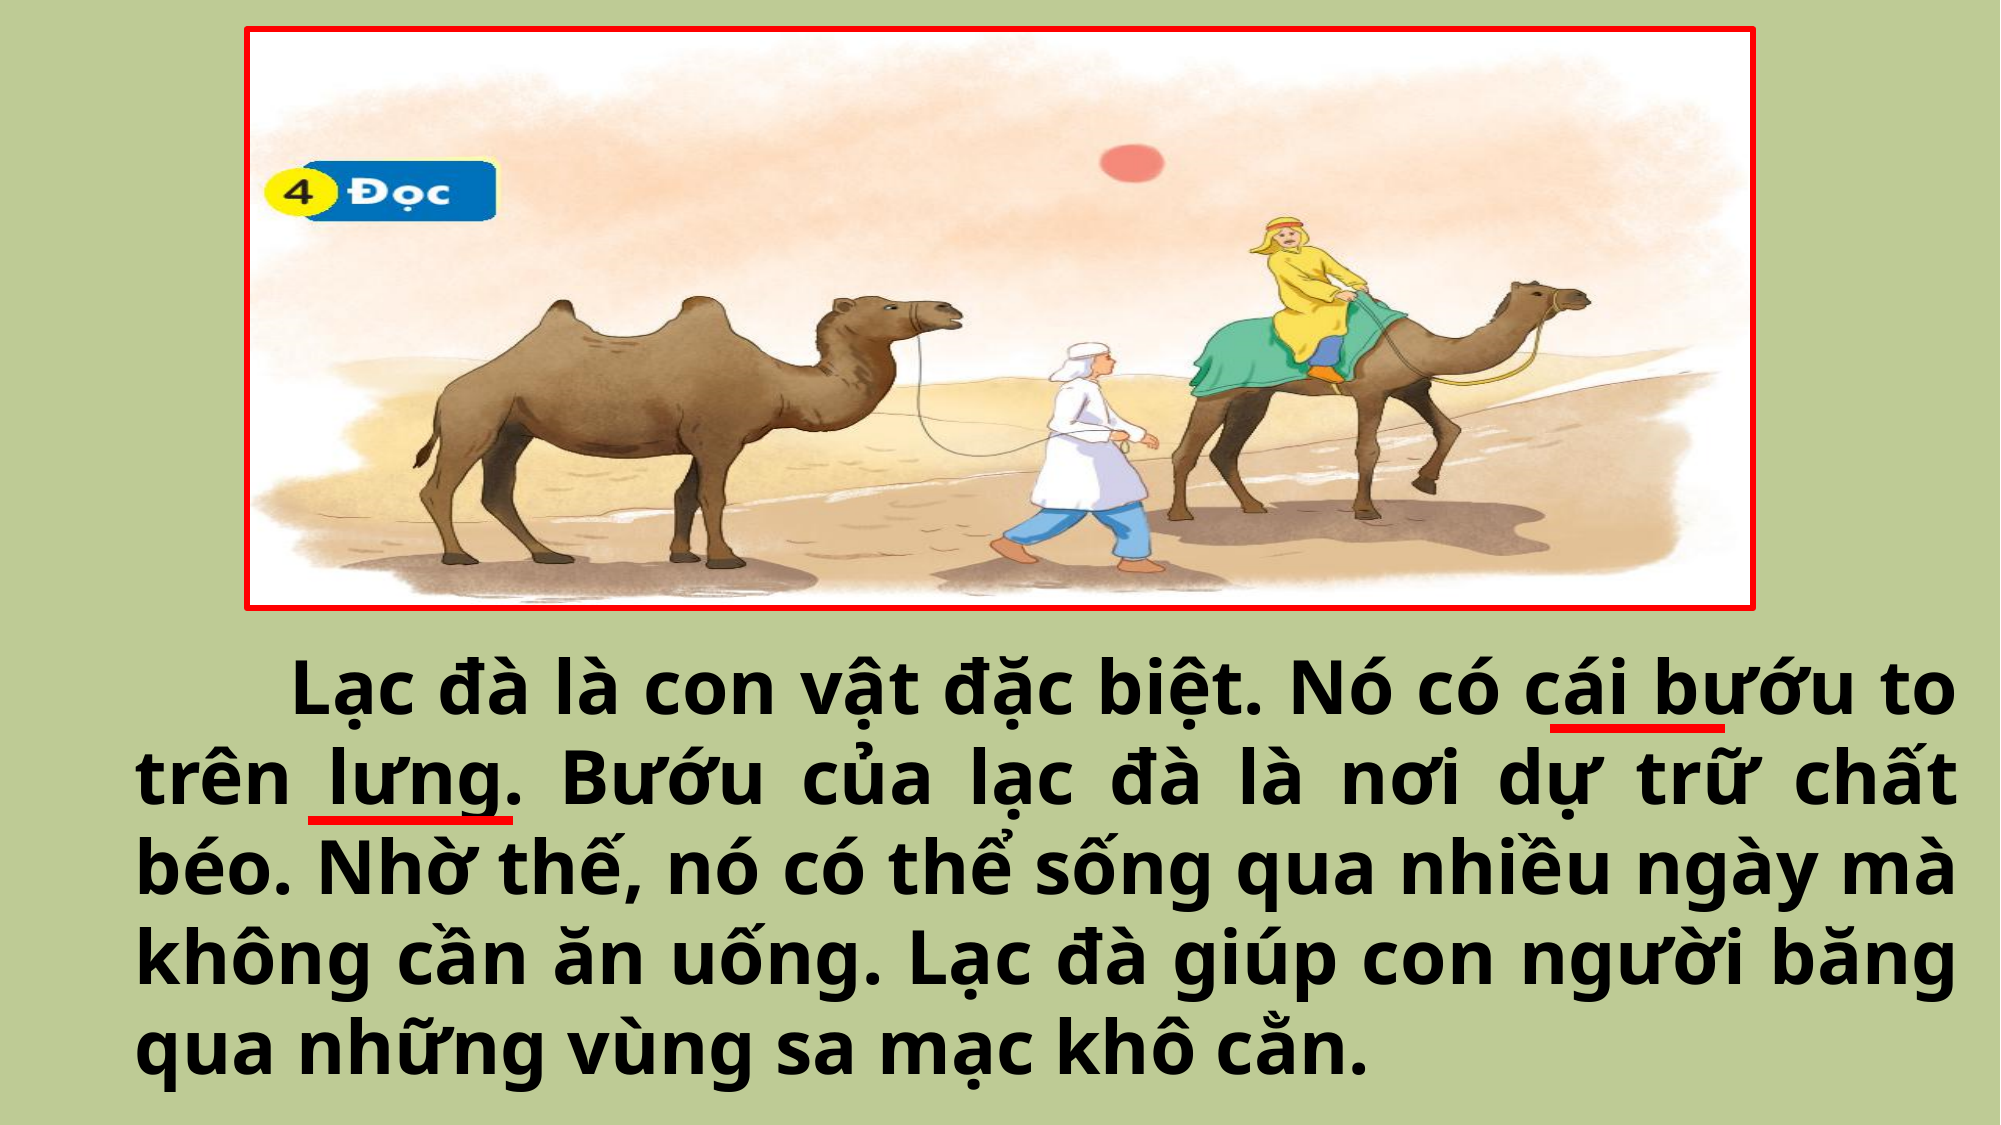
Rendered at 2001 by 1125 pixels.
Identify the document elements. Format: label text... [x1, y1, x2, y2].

text_box Lạc đà là con vật đặc biệt. Nó có cái bướu to trên lưng. Bướu của lạc đà là nơi dự trữ chất béo. Nhờ thế, nó có thể sống qua nhiều ngày mà không cần ăn uống. Lạc đà giúp con người băng qua những vùng sa mạc khô cằn. [120, 605, 1975, 1125]
picture [249, 32, 1751, 606]
